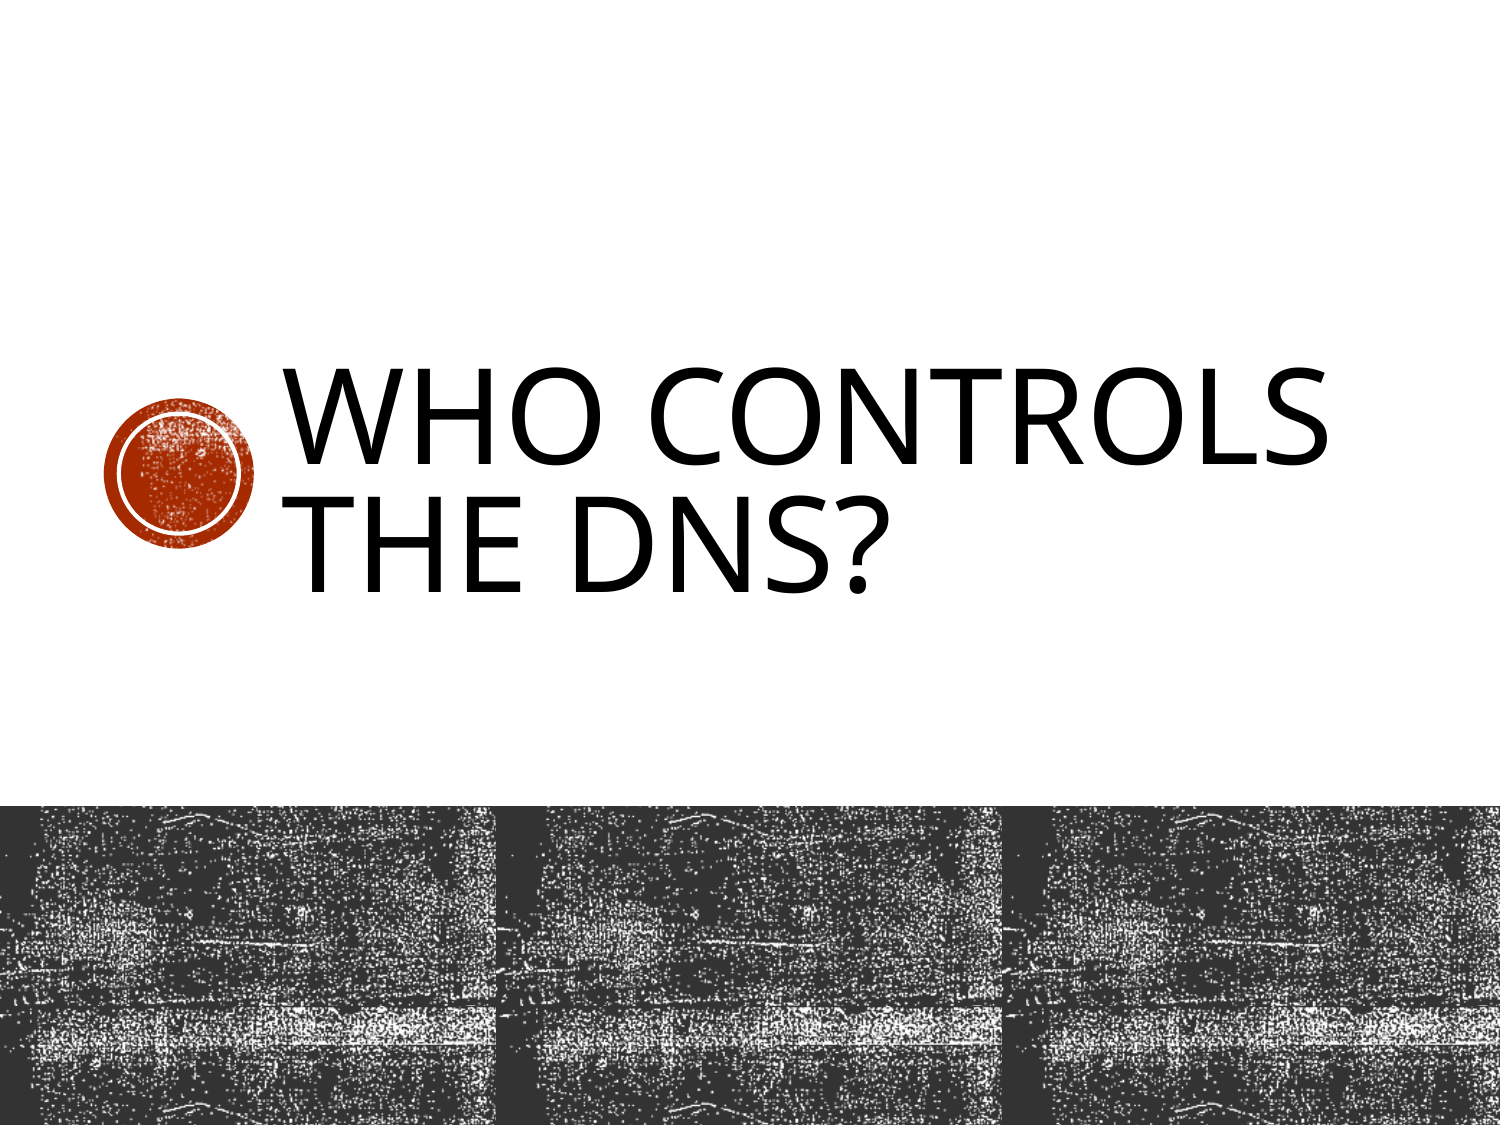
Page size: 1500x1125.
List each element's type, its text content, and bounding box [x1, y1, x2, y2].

title Who controls the DNS? [266, 201, 1409, 779]
